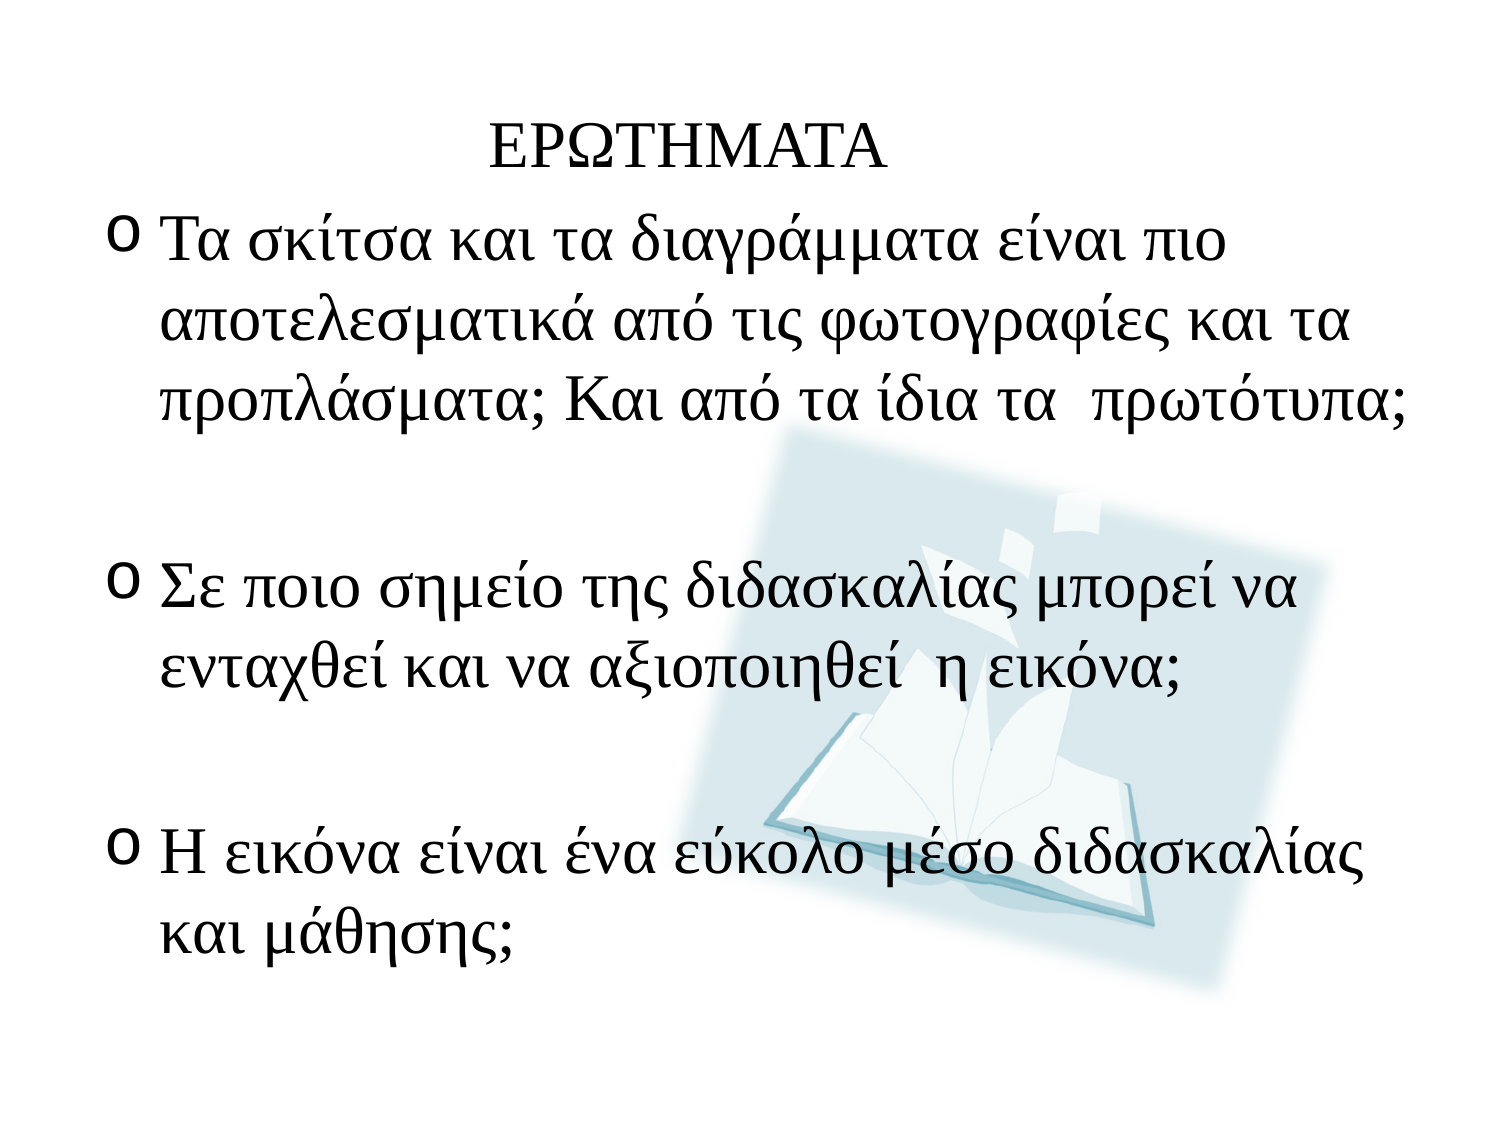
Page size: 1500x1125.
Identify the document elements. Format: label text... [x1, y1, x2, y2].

picture [700, 465, 1304, 951]
list ΕΡΩΤΗΜΑΤΑ Τα σκίτσα και τα διαγράμματα είναι πιο αποτελεσματικά από τις φωτογραφίες και τα προπλάσματα; Και από τα ίδια τα πρωτότυπα; Σε ποιο σημείο της διδασκαλίας μπορεί να ενταχθεί και να αξιοποιηθεί η εικόνα; Η εικόνα είναι ένα εύκολο μέσο διδασκαλίας και μάθησης; [88, 0, 1439, 1094]
